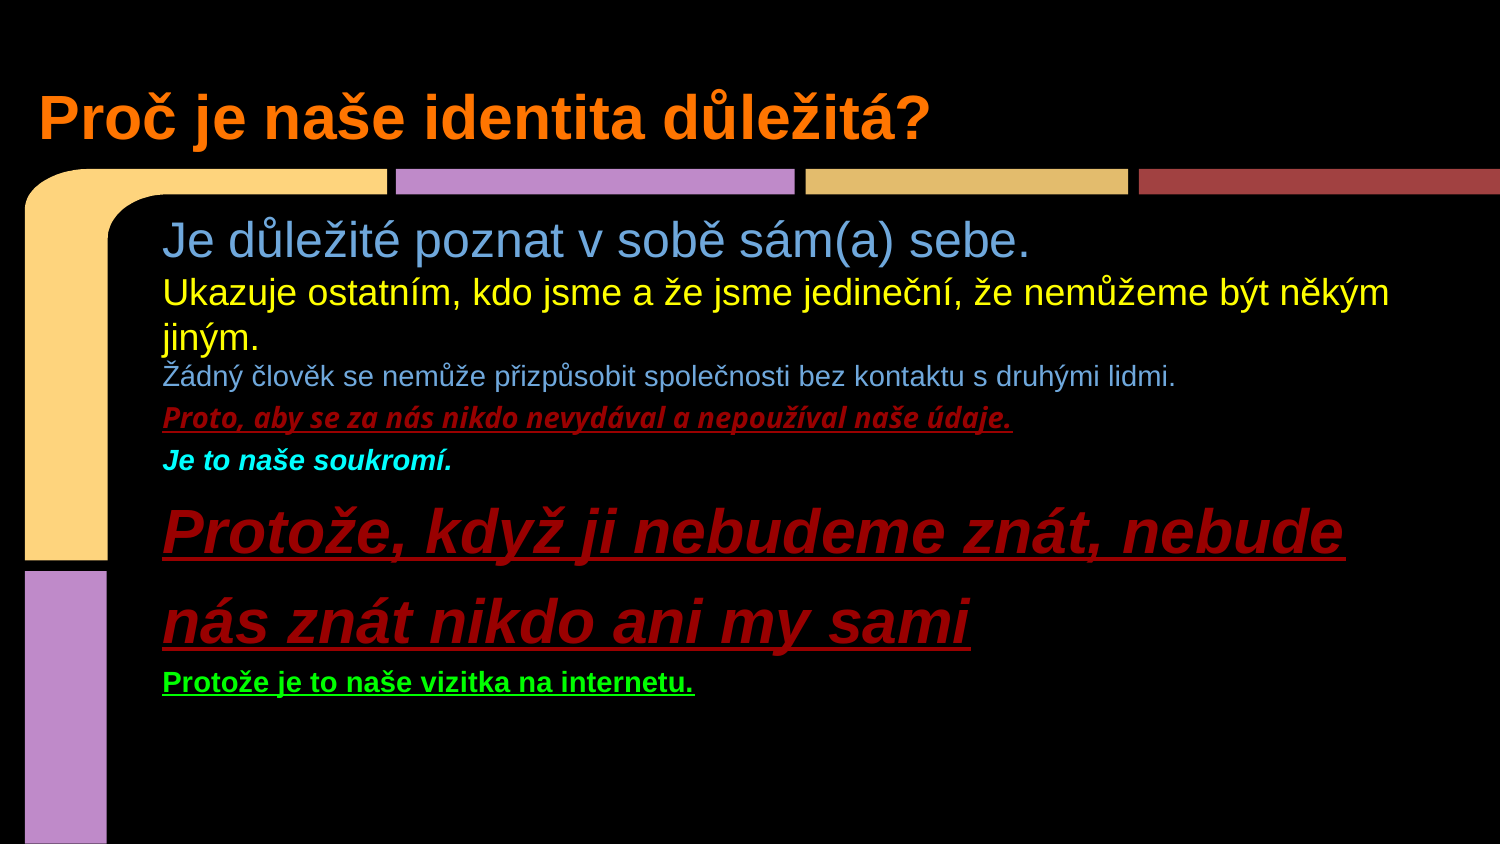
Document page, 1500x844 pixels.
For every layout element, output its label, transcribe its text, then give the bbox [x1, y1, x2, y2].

title Proč je naše identita důležitá? [23, 26, 1493, 168]
list Je důležité poznat v sobě sám(a) sebe. Ukazuje ostatním, kdo jsme a že jsme jedineční, že nemůžeme být někým jiným. Žádný člověk se nemůže přizpůsobit společnosti bez kontaktu s druhými lidmi. Proto, aby se za nás nikdo nevydával a nepoužíval naše údaje. Je to naše soukromí. Protože, když ji nebudeme znát, nebude nás znát nikdo ani my sami Protože je to naše vizitka na internetu. [147, 192, 1432, 807]
